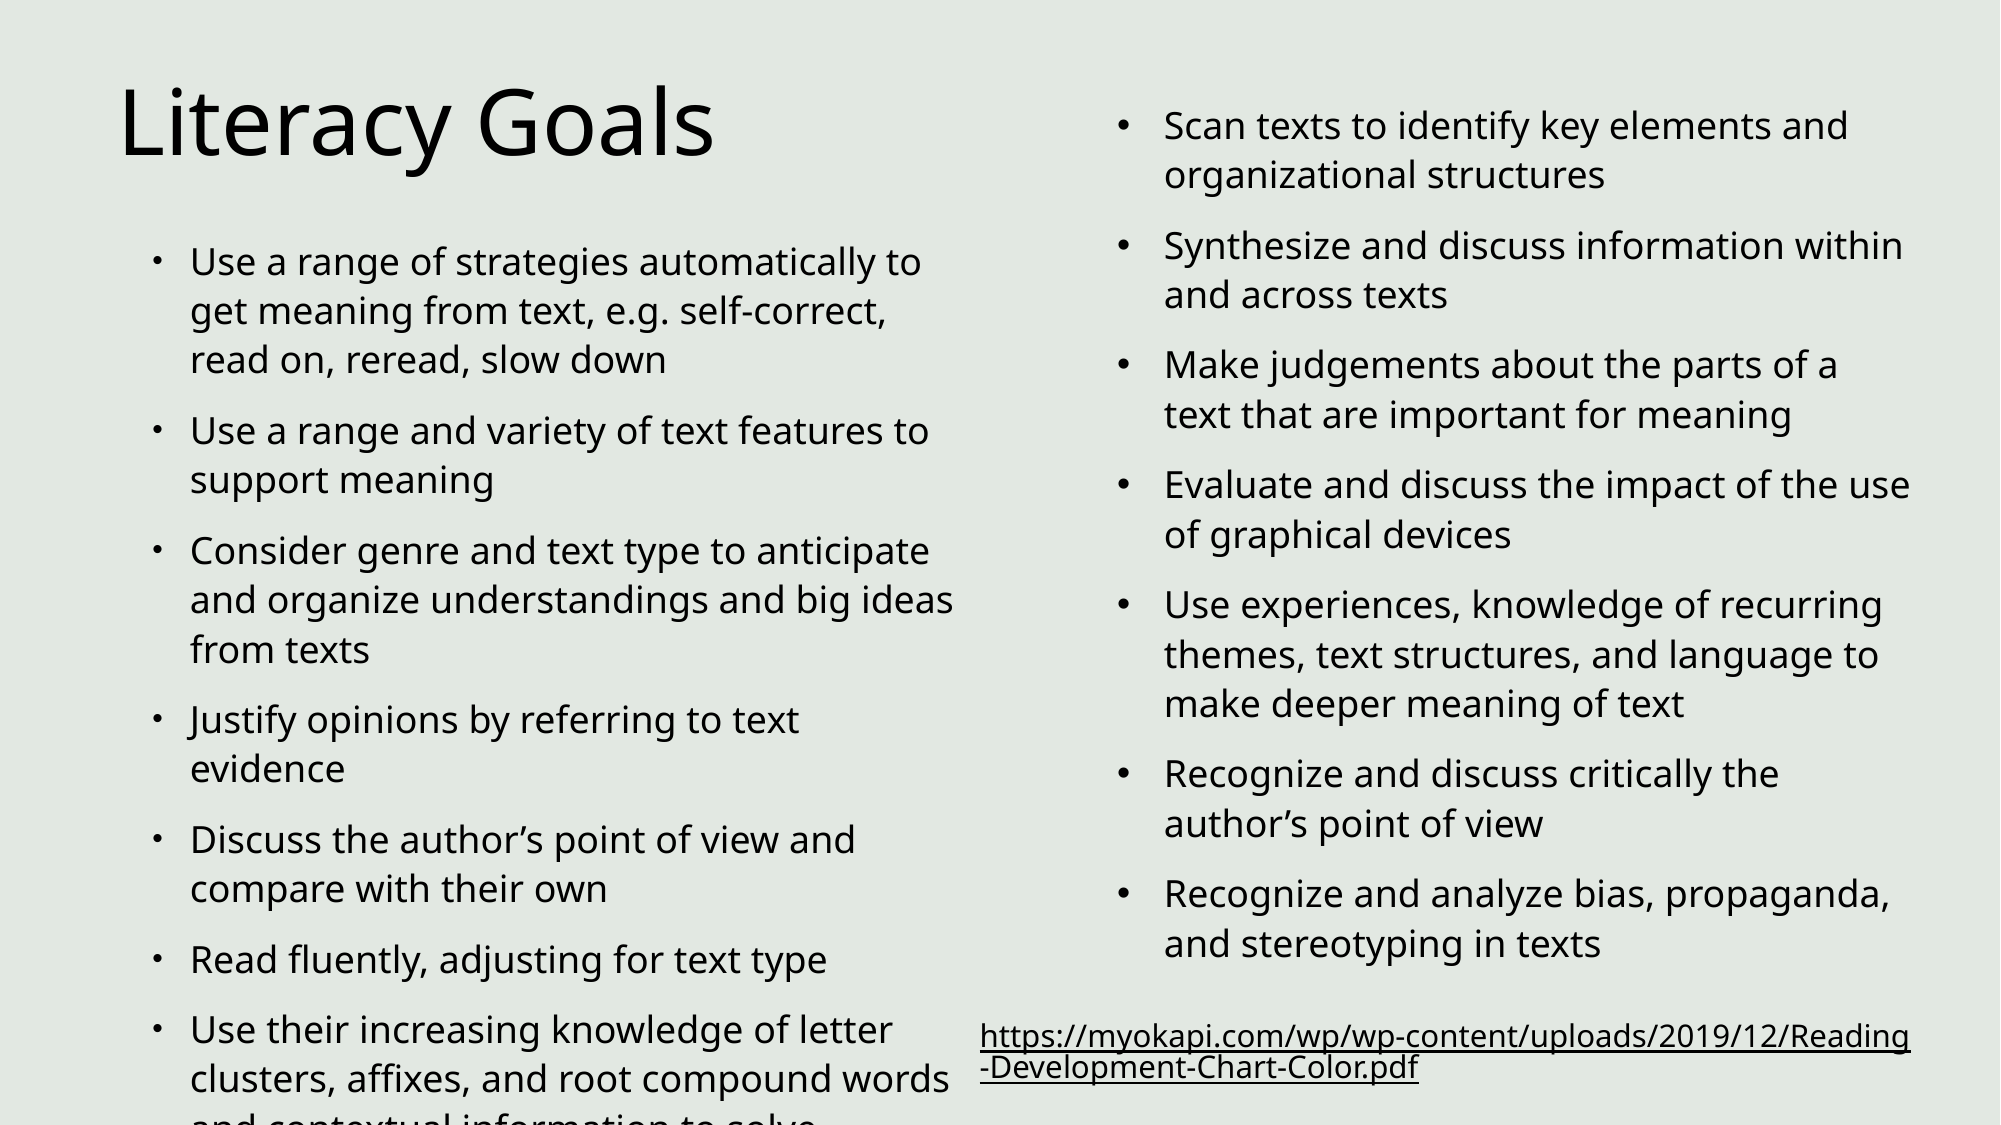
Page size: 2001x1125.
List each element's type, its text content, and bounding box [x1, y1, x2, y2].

title Literacy Goals [102, 0, 1828, 183]
text_box https://myokapi.com/wp/wp-content/uploads/2019/12/Reading-Development-Chart-Color.pdf [964, 1008, 1928, 1105]
text_box Scan texts to identify key elements and organizational structures Synthesize and discuss information within and across texts Make judgements about the parts of a text that are important for meaning Evaluate and discuss the impact of the use of graphical devices Use experiences, knowledge of recurring themes, text structures, and language to make deeper meaning of text Recognize and discuss critically the author’s point of view Recognize and analyze bias, propaganda, and stereotyping in texts [1102, 89, 1928, 973]
list Use a range of strategies automatically to get meaning from text, e.g. self-correct, read on, reread, slow down Use a range and variety of text features to support meaning Consider genre and text type to anticipate and organize understandings and big ideas from texts Justify opinions by referring to text evidence Discuss the author’s point of view and compare with their own Read fluently, adjusting for text type Use their increasing knowledge of letter clusters, affixes, and root compound words and contextual information to solve unknown words [137, 225, 981, 901]
